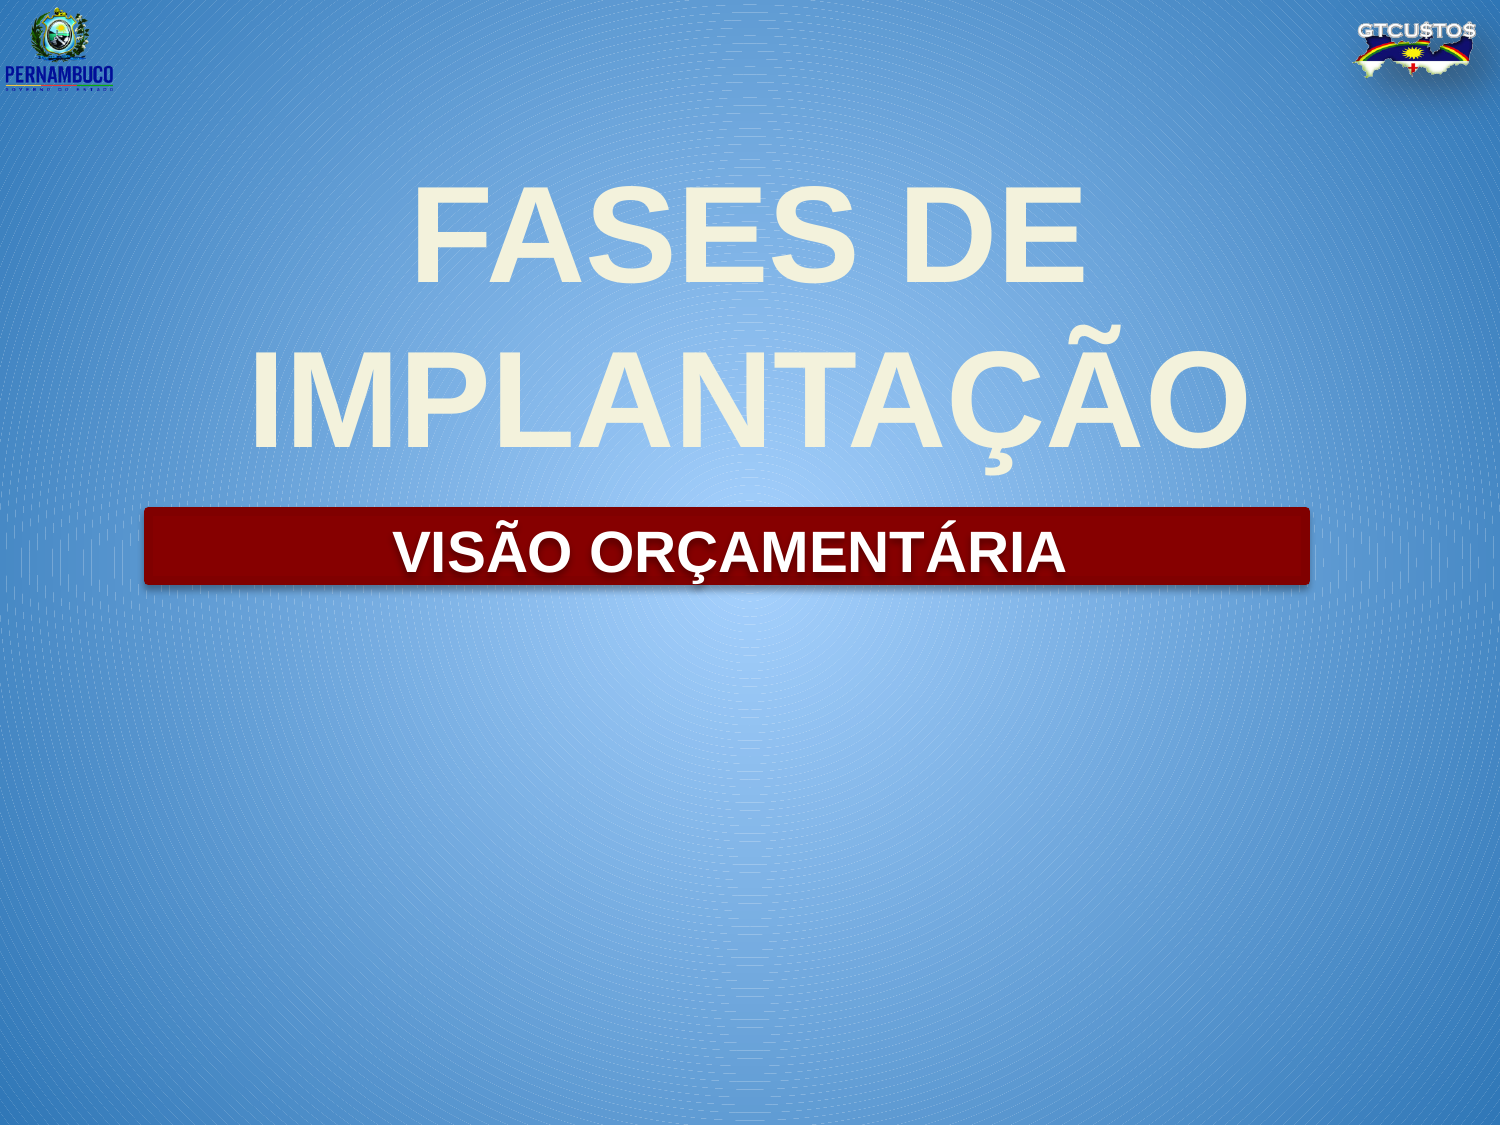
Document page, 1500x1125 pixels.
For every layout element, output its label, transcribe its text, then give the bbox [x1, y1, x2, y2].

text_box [123, 506, 1330, 676]
text_box FASES DE IMPLANTAÇÃO [0, 137, 1500, 504]
picture [1352, 21, 1476, 79]
picture [5, 7, 113, 91]
